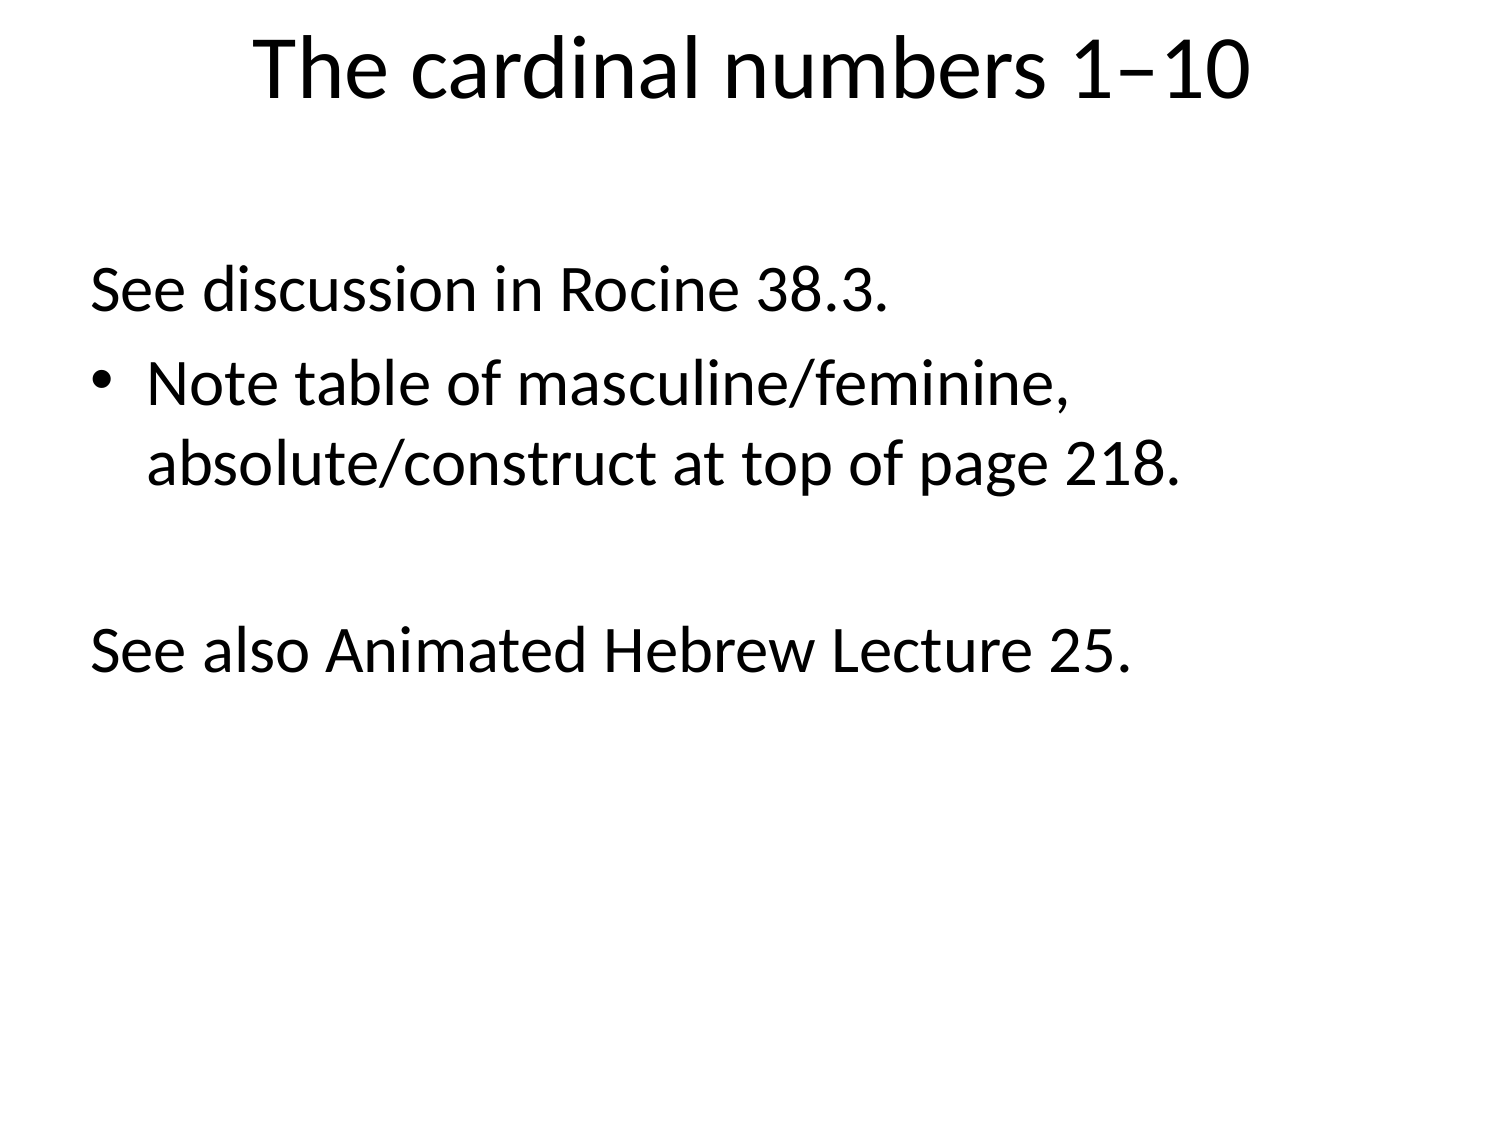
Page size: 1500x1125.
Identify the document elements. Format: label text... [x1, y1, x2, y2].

title The cardinal numbers 1–10 [78, 0, 1429, 125]
list See discussion in Rocine 38.3. Note table of masculine/feminine, absolute/construct at top of page 218. See also Animated Hebrew Lecture 25. [75, 237, 1425, 738]
